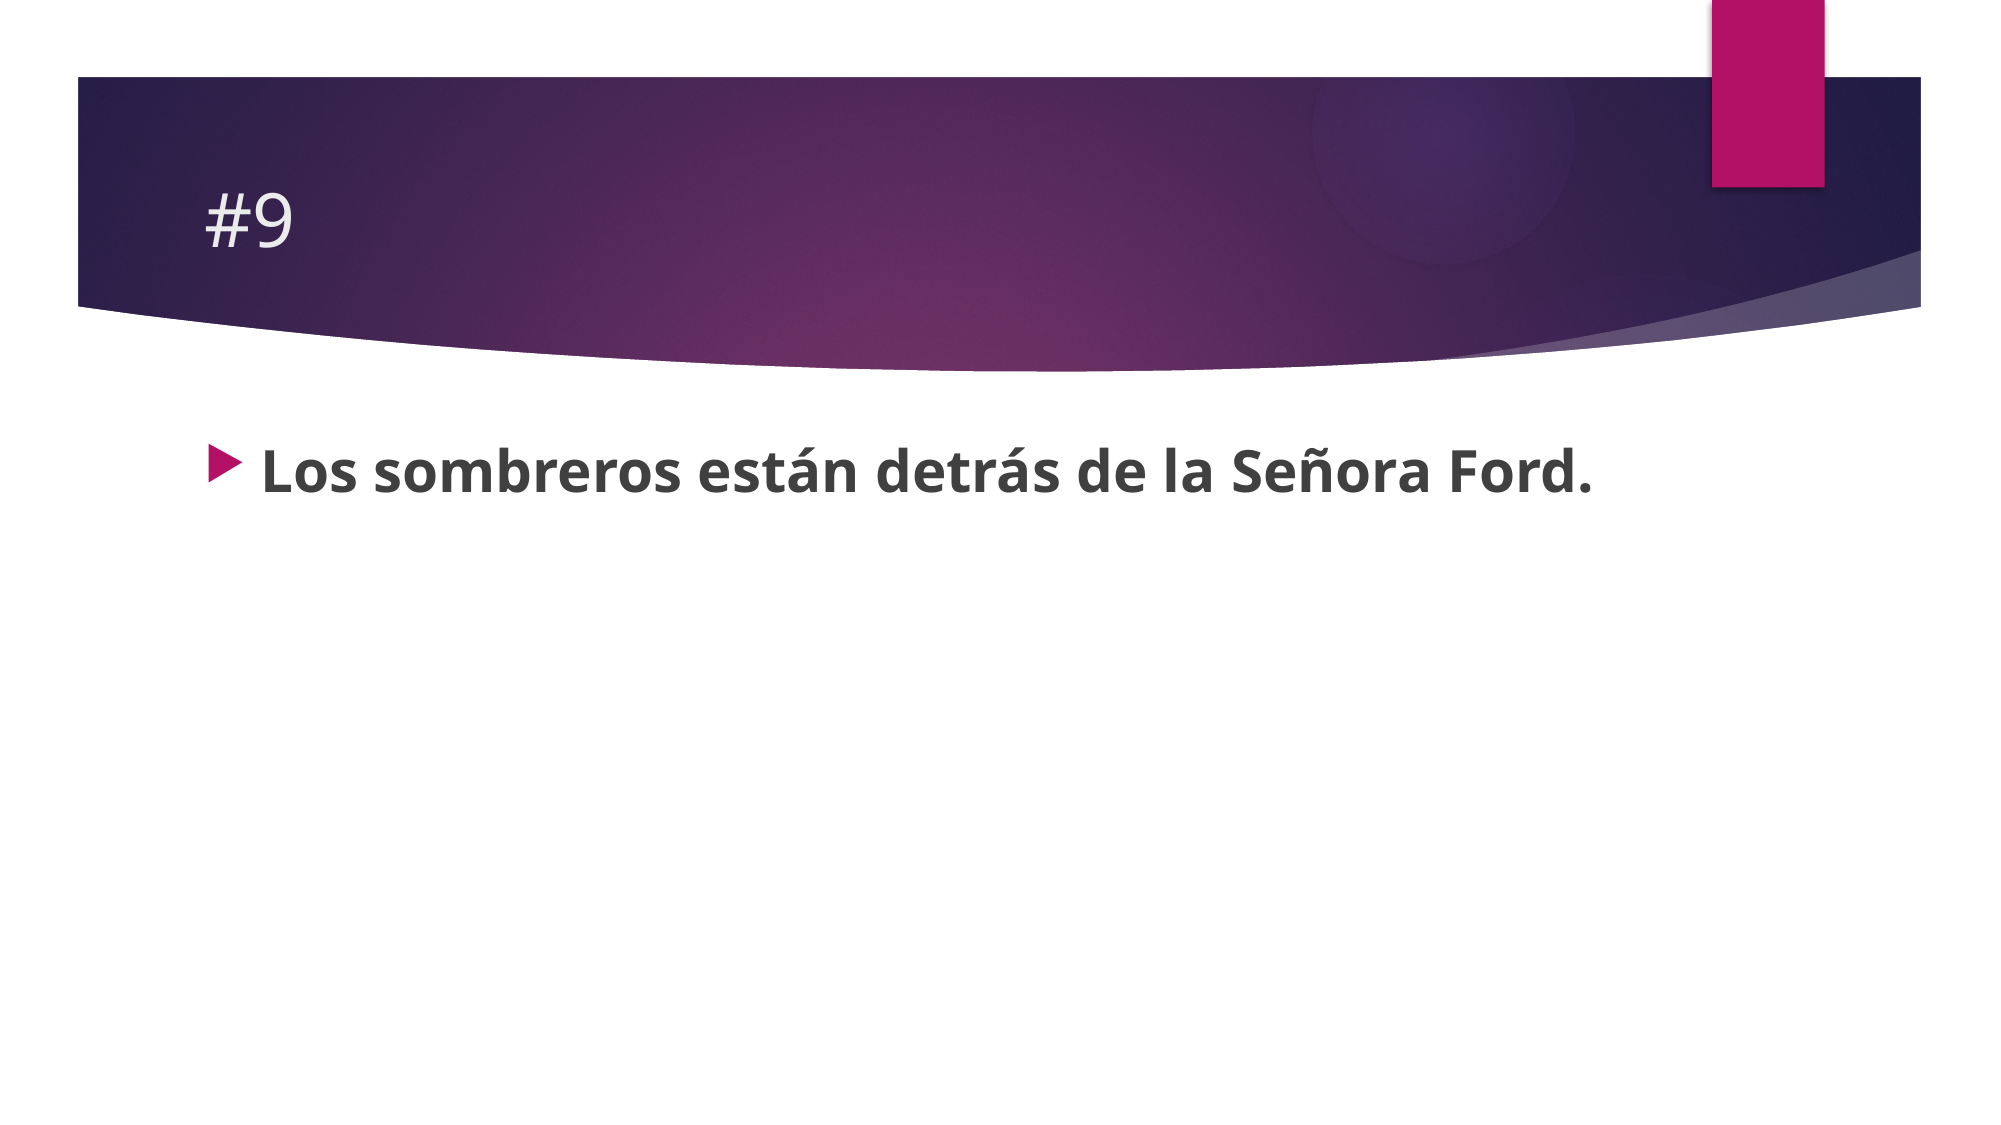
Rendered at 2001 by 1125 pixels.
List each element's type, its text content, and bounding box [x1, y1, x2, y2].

list Los sombreros están detrás de la Señora Ford. [189, 427, 1638, 988]
title #9 [189, 159, 1627, 276]
